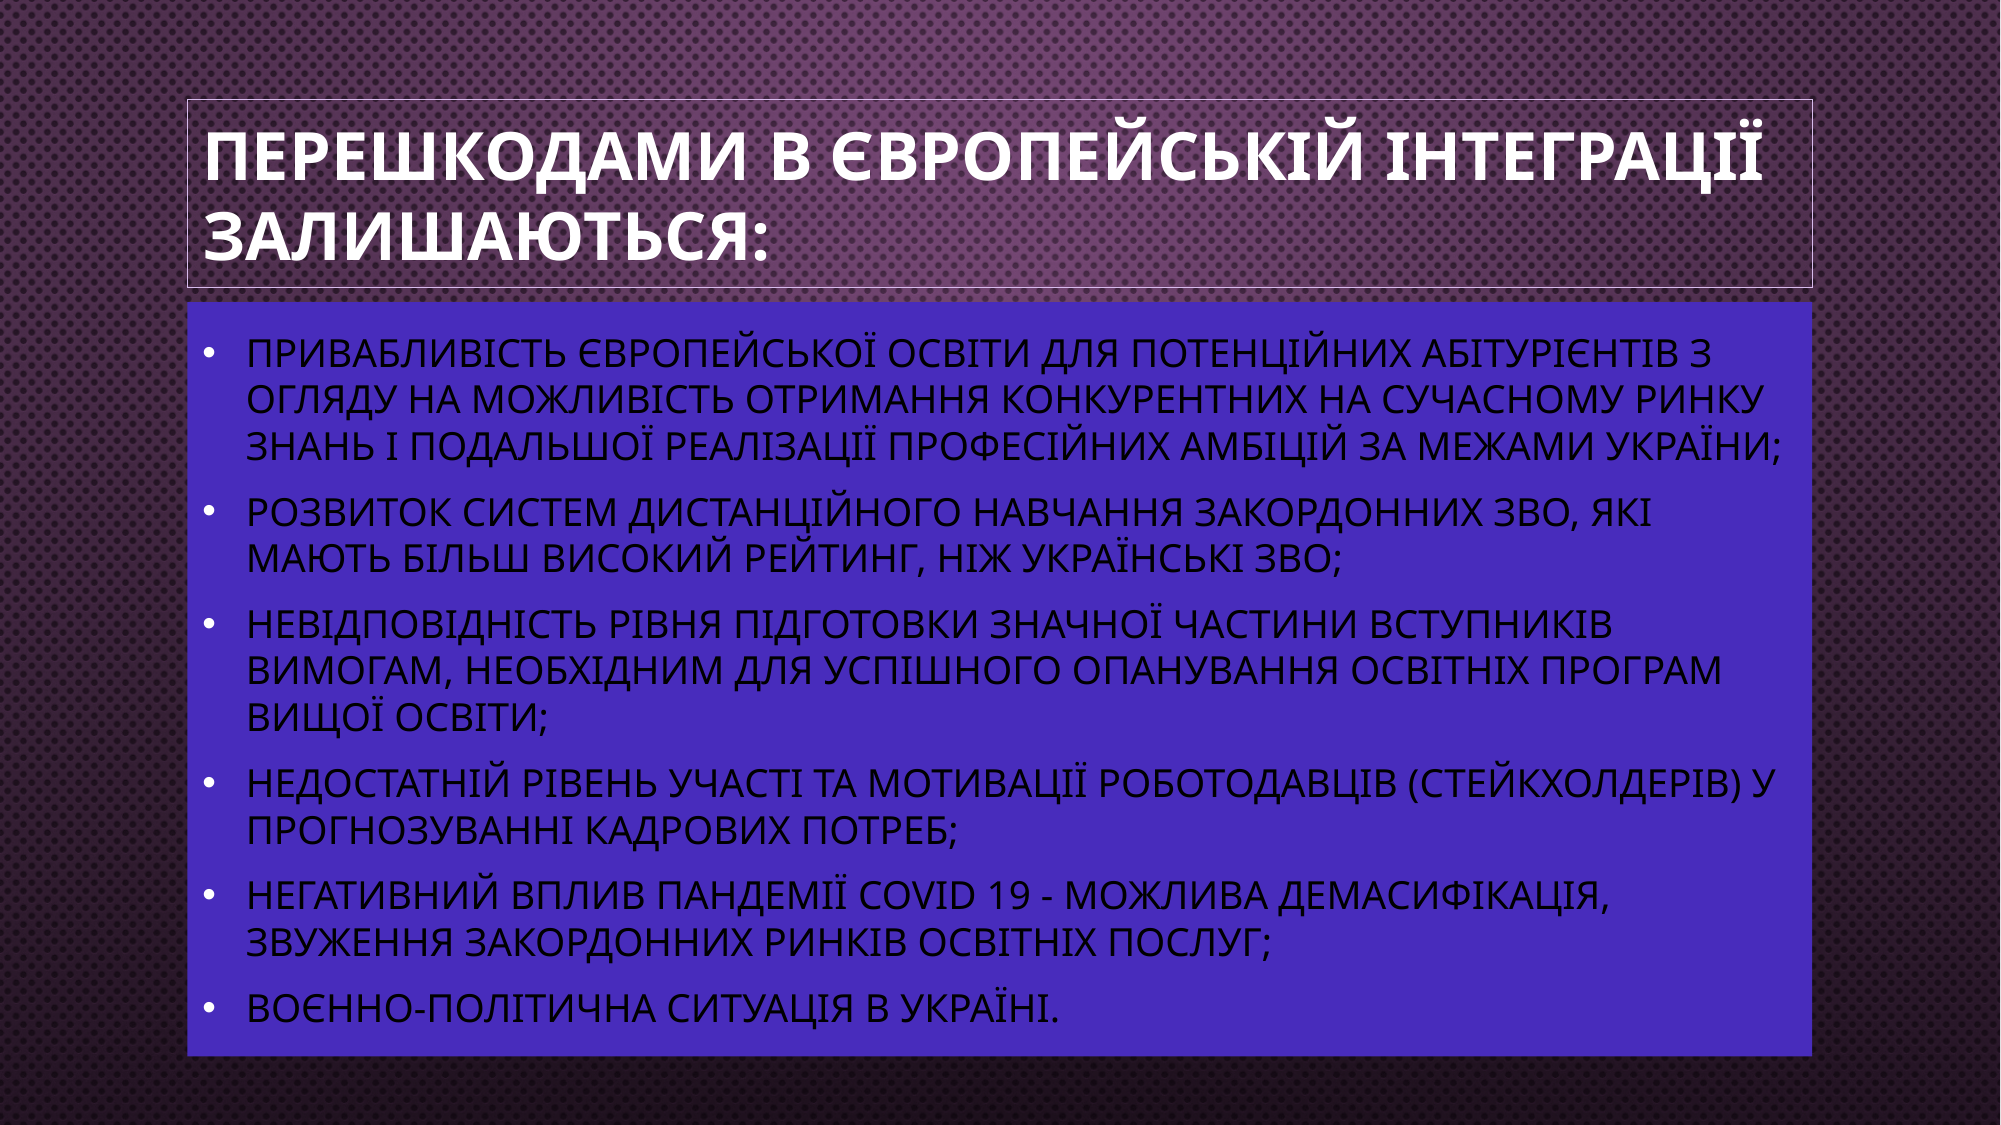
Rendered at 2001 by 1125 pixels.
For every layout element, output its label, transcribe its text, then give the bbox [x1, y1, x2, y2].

title Перешкодами в європейській інтеграції залишаються: [187, 99, 1813, 288]
list привабливість європейської освіти для потенційних абітурієнтів з огляду на можливість отримання конкурентних на сучасному ринку знань і подальшої реалізації професійних амбіцій за межами України; розвиток систем дистанційного навчання закордонних ЗВО, які мають більш високий рейтинг, ніж українські ЗВО; невідповідність рівня підготовки значної частини вступників вимогам, необхідним для успішного опанування освітніх програм вищої освіти; недостатній рівень участі та мотивації роботодавців (стейкхолдерів) у прогнозуванні кадрових потреб; негативний вплив пандемії COVID 19 - можлива демасифікація, звуження закордонних ринків освітніх послуг; воєнно-політична ситуація в Україні. [187, 302, 1813, 1057]
